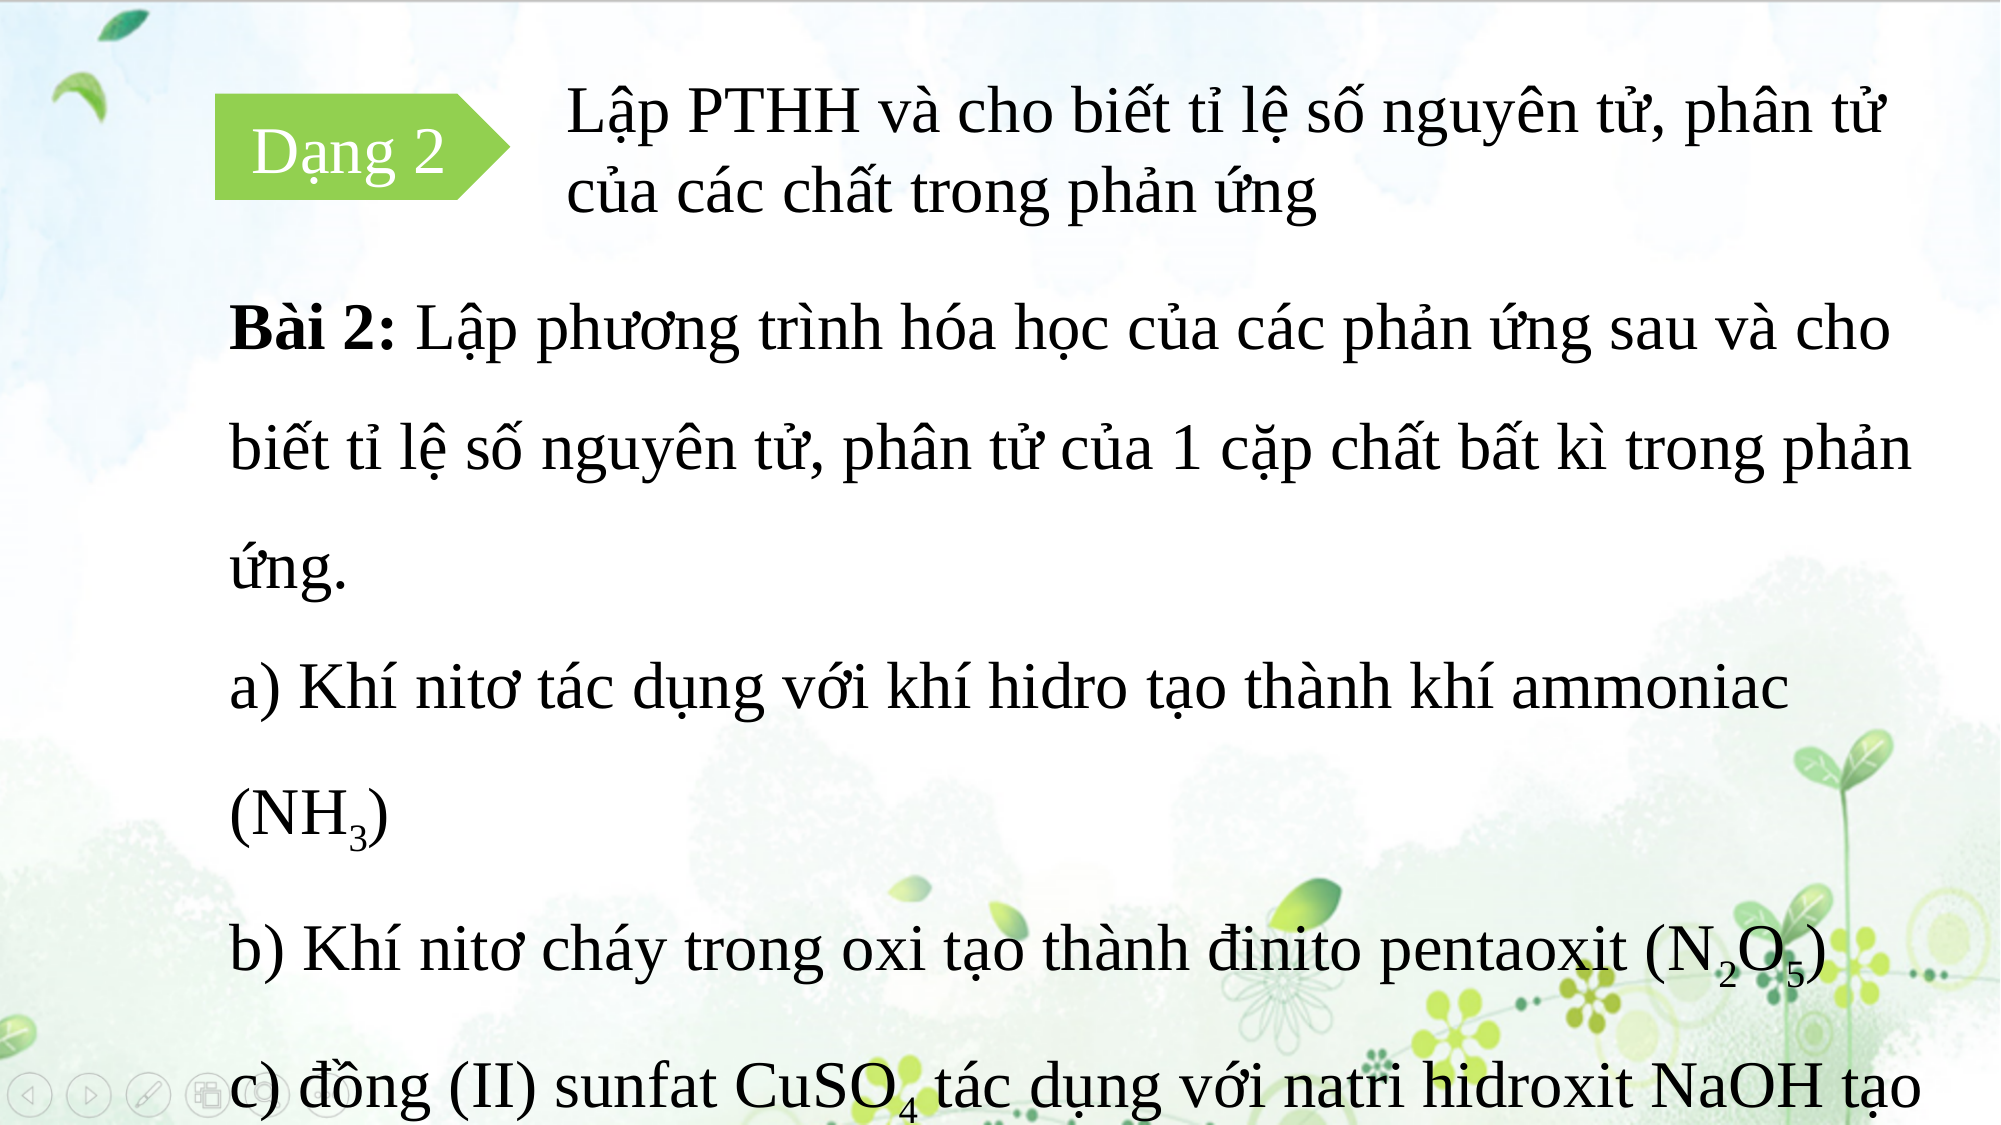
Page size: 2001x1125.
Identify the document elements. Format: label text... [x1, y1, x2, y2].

text_box Dạng 2 [214, 92, 512, 201]
picture [0, 0, 2001, 1125]
text_box Lập PTHH và cho biết tỉ lệ số nguyên tử, phân tử của các chất trong phản ứng [551, 58, 1911, 233]
text_box Bài 2: Lập phương trình hóa học của các phản ứng sau và cho biết tỉ lệ số nguyên tử, phân tử của 1 cặp chất bất kì trong phản ứng. a) Khí nitơ tác dụng với khí hidro tạo thành khí ammoniac (NH3) b) Khí nitơ cháy trong oxi tạo thành đinito pentaoxit (N2O5) c) đồng (II) sunfat CuSO4 tác dụng với natri hidroxit NaOH tạo thành đồng (II) hidroxit Cu(OH)2 và natri sunfat Na2SO4. [215, 235, 1985, 1125]
